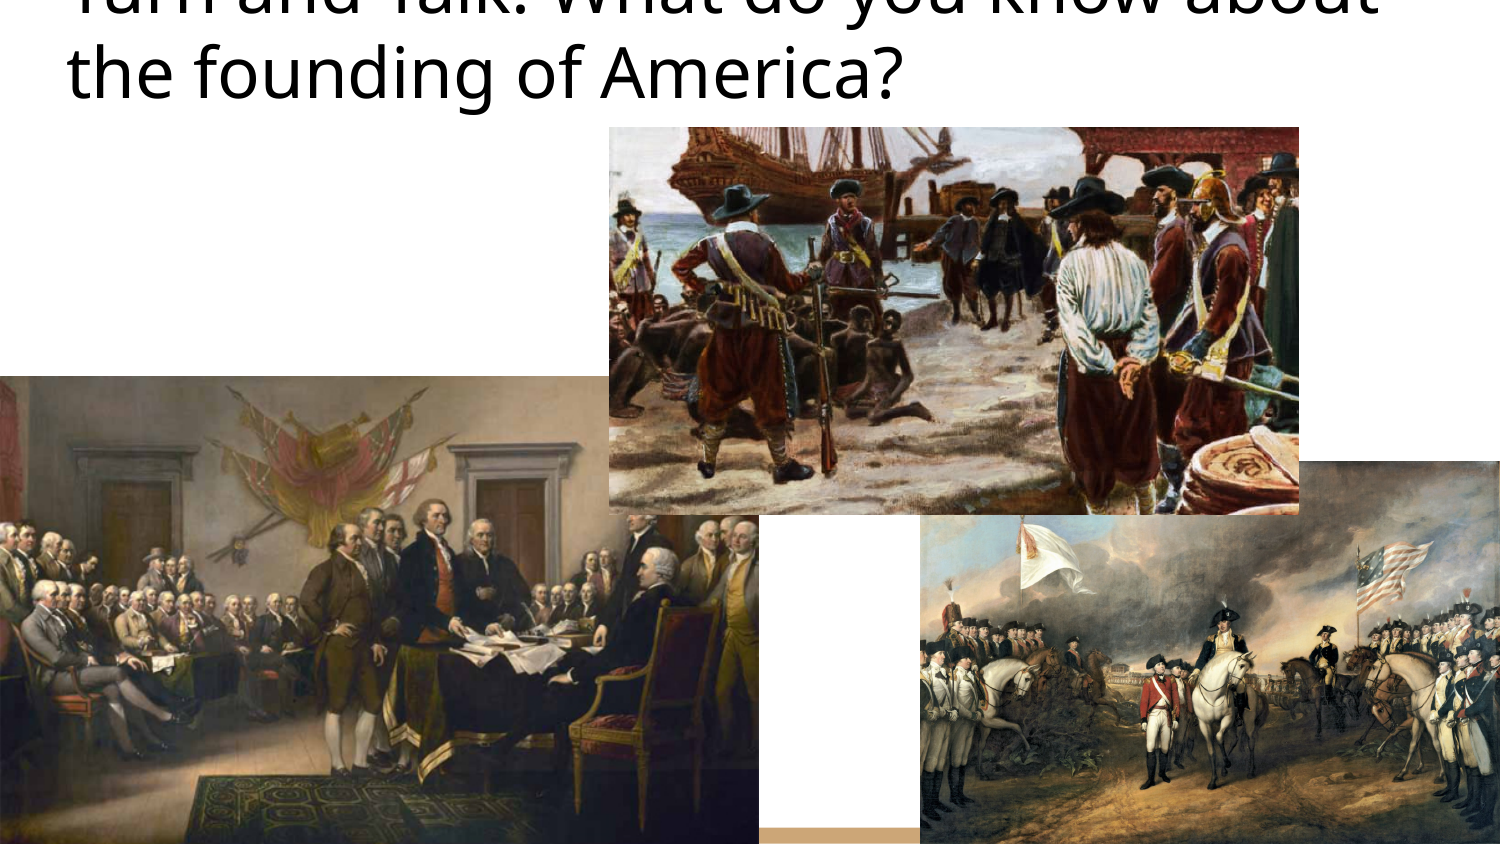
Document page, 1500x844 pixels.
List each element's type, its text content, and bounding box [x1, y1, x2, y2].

title Turn and Talk: What do you know about the founding of America? [51, 0, 1489, 128]
picture [0, 126, 1500, 844]
